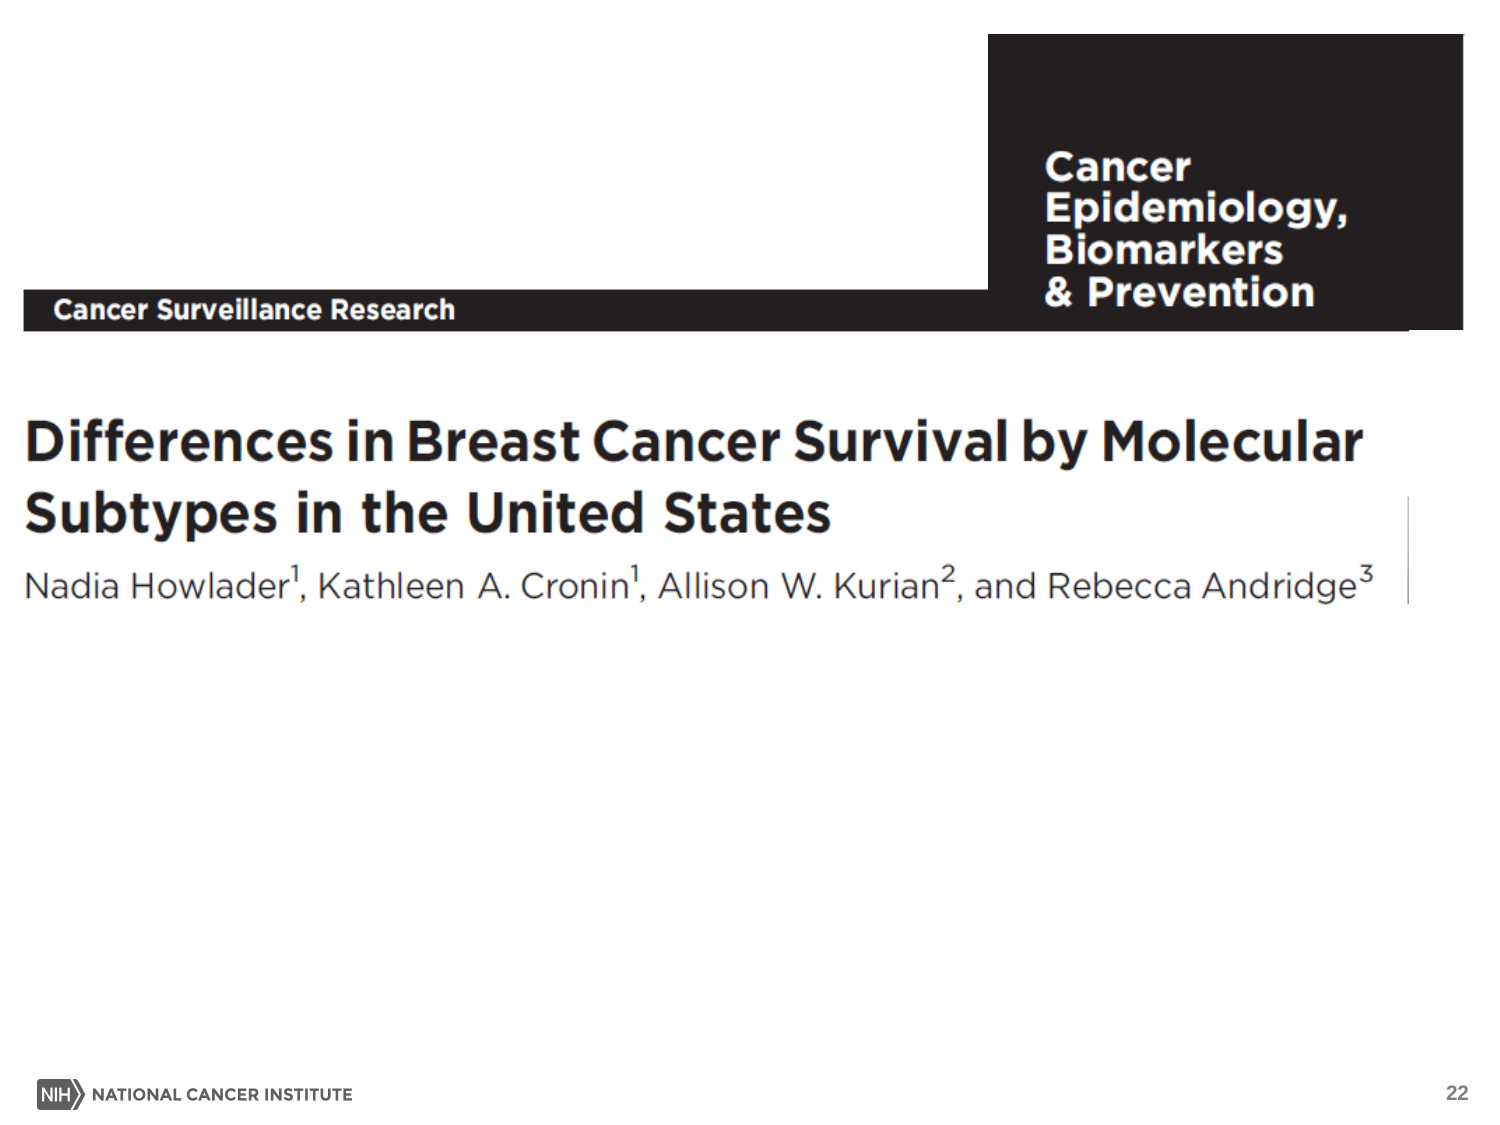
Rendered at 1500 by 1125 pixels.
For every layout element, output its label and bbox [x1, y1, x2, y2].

picture [0, 34, 1466, 674]
picture [37, 1079, 352, 1110]
